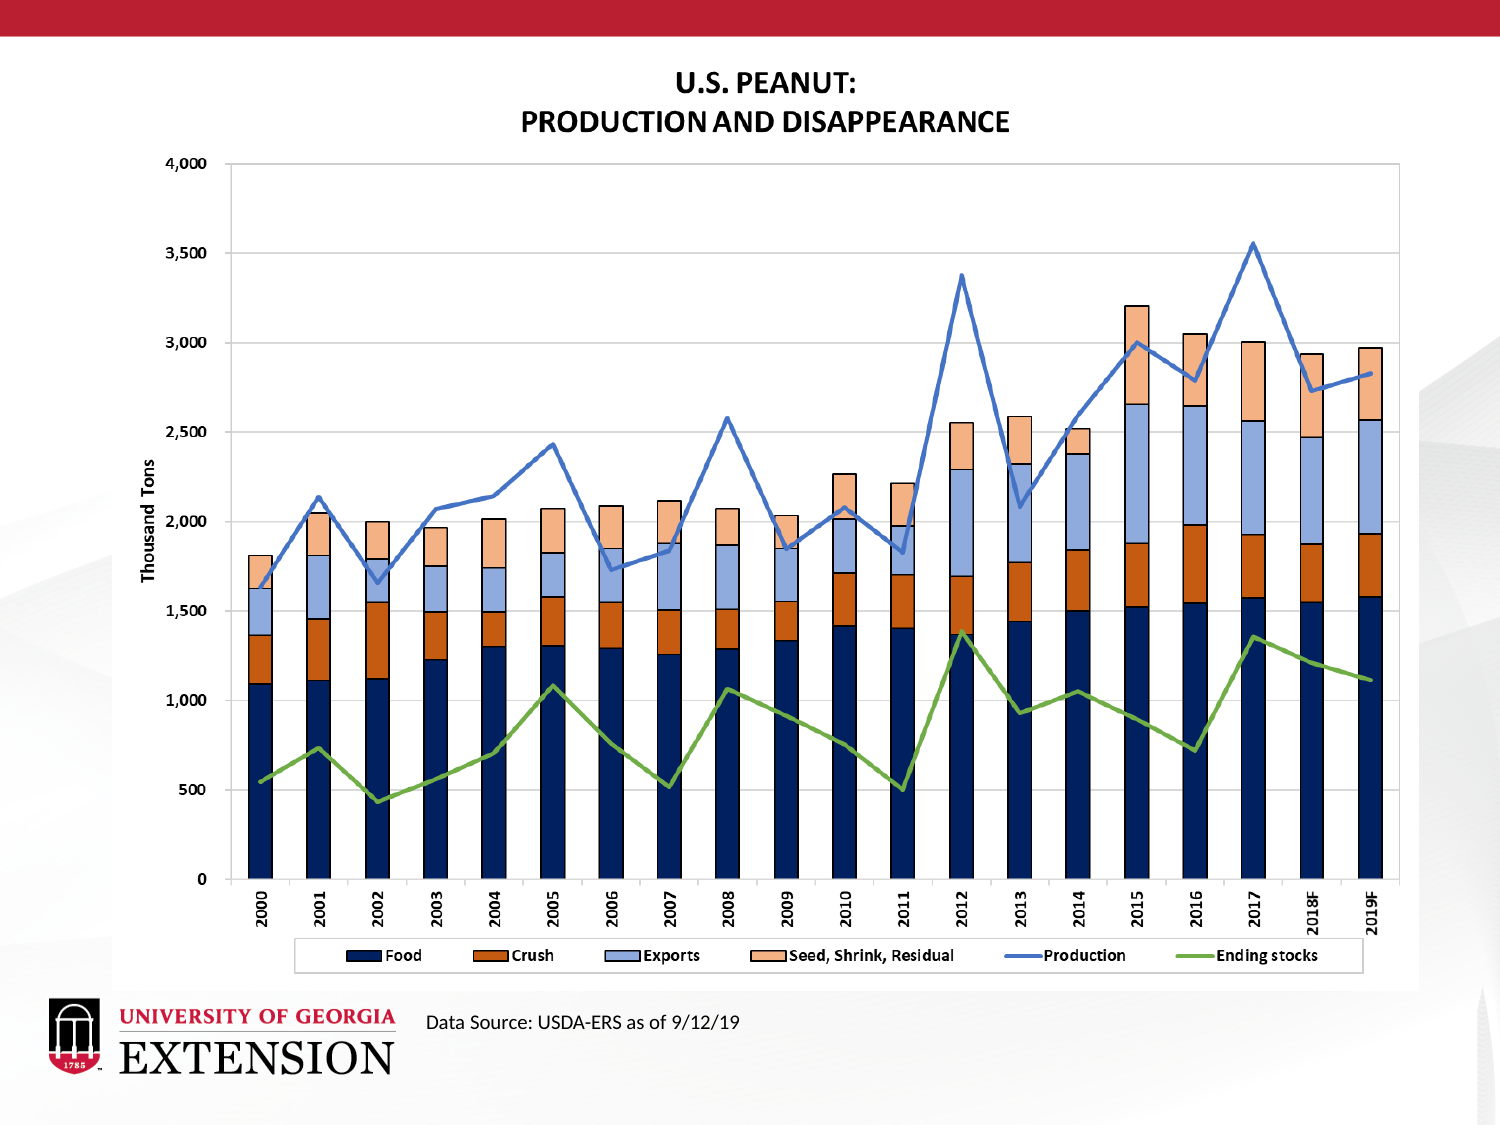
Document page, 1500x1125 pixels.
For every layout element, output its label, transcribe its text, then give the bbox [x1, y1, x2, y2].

picture [0, 0, 1500, 1125]
text_box Data Source: USDA-ERS as of 9/12/19 [411, 1001, 1057, 1041]
